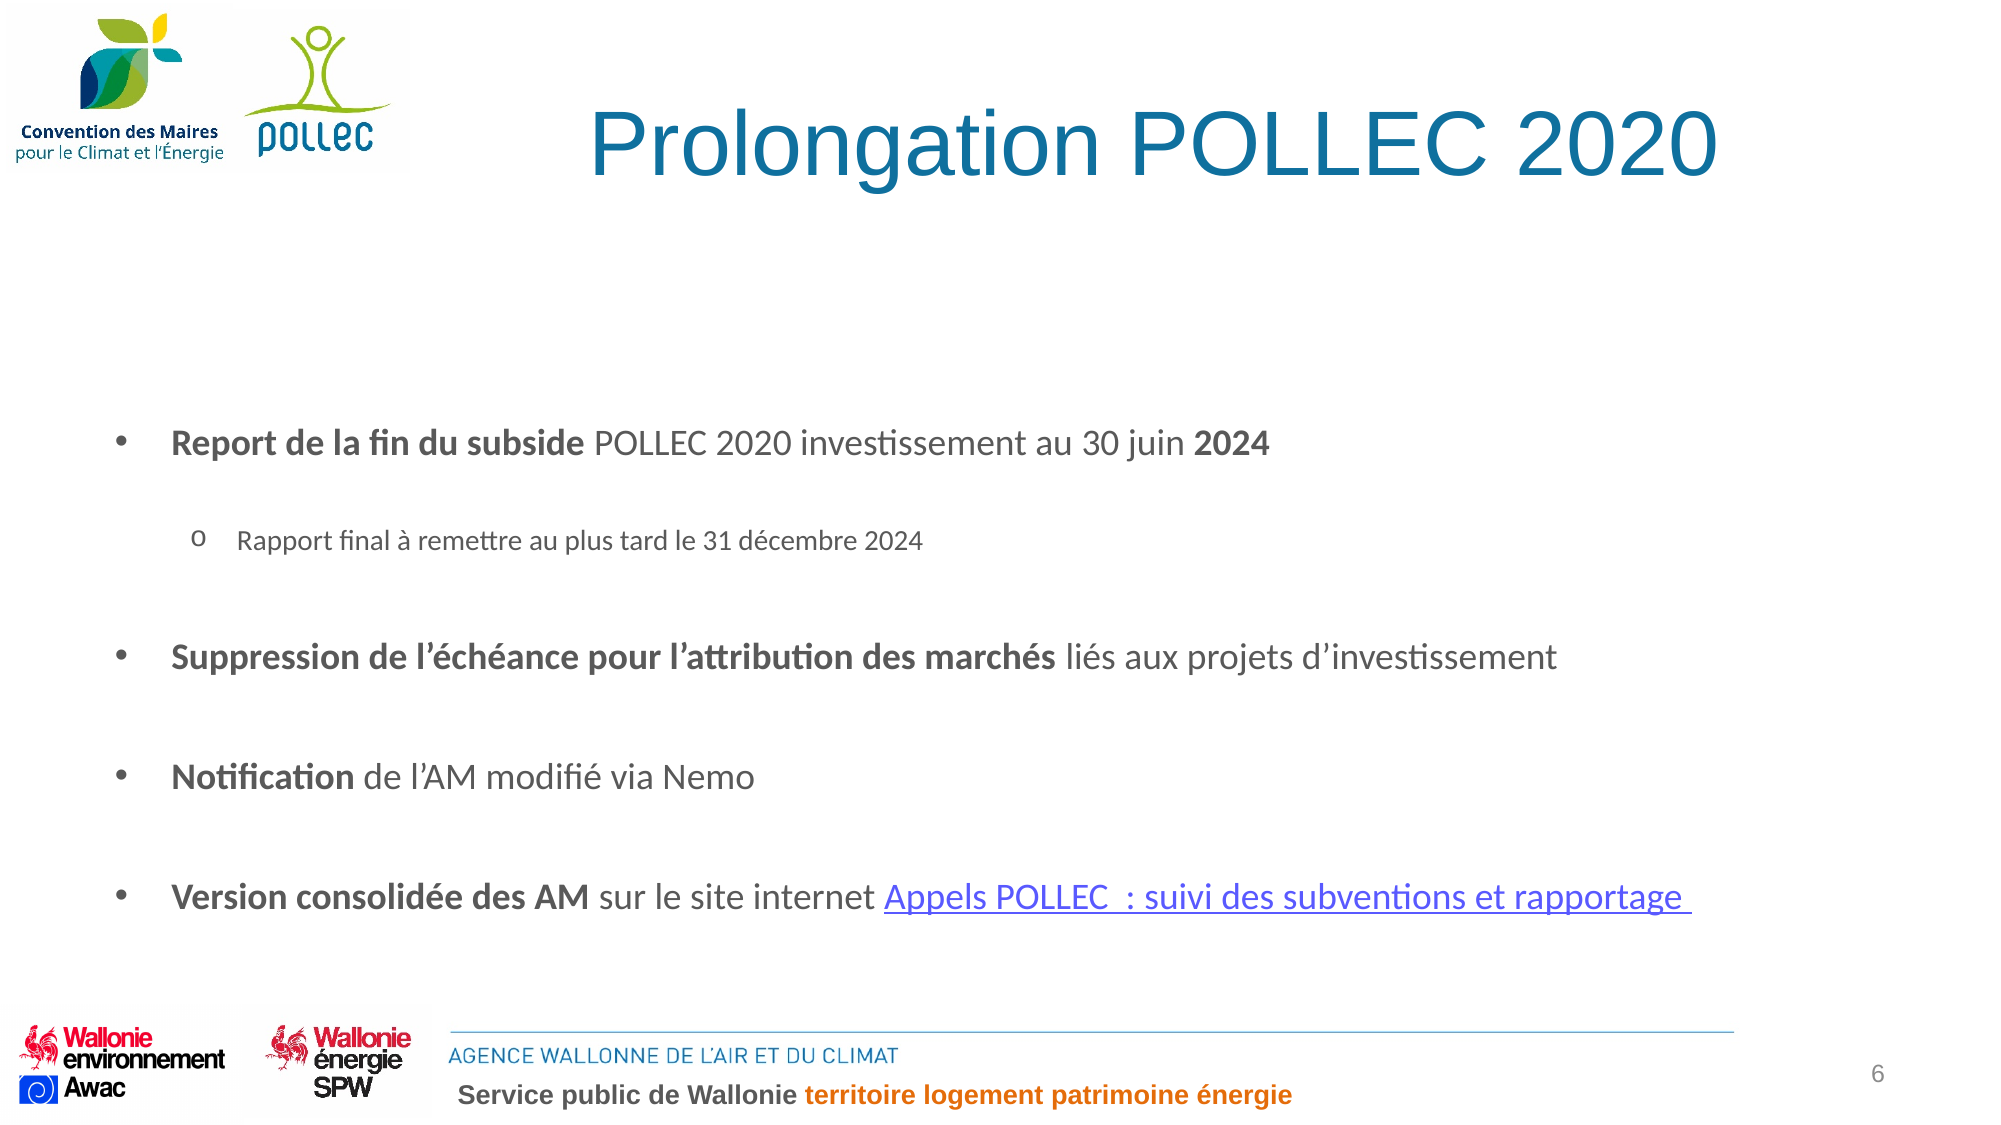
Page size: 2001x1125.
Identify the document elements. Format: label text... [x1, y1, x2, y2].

picture [6, 3, 410, 173]
picture [0, 1004, 1815, 1125]
list Report de la fin du subside POLLEC 2020 investissement au 30 juin 2024 Rapport final à remettre au plus tard le 31 décembre 2024 Suppression de l’échéance pour l’attribution des marchés liés aux projets d’investissement Notification de l’AM modifié via Nemo Version consolidée des AM sur le site internet Appels POLLEC : suivi des subventions et rapportage [99, 262, 1900, 1005]
slide_number 6 [1433, 1042, 1900, 1103]
title Prolongation POLLEC 2020 [409, 45, 1900, 233]
